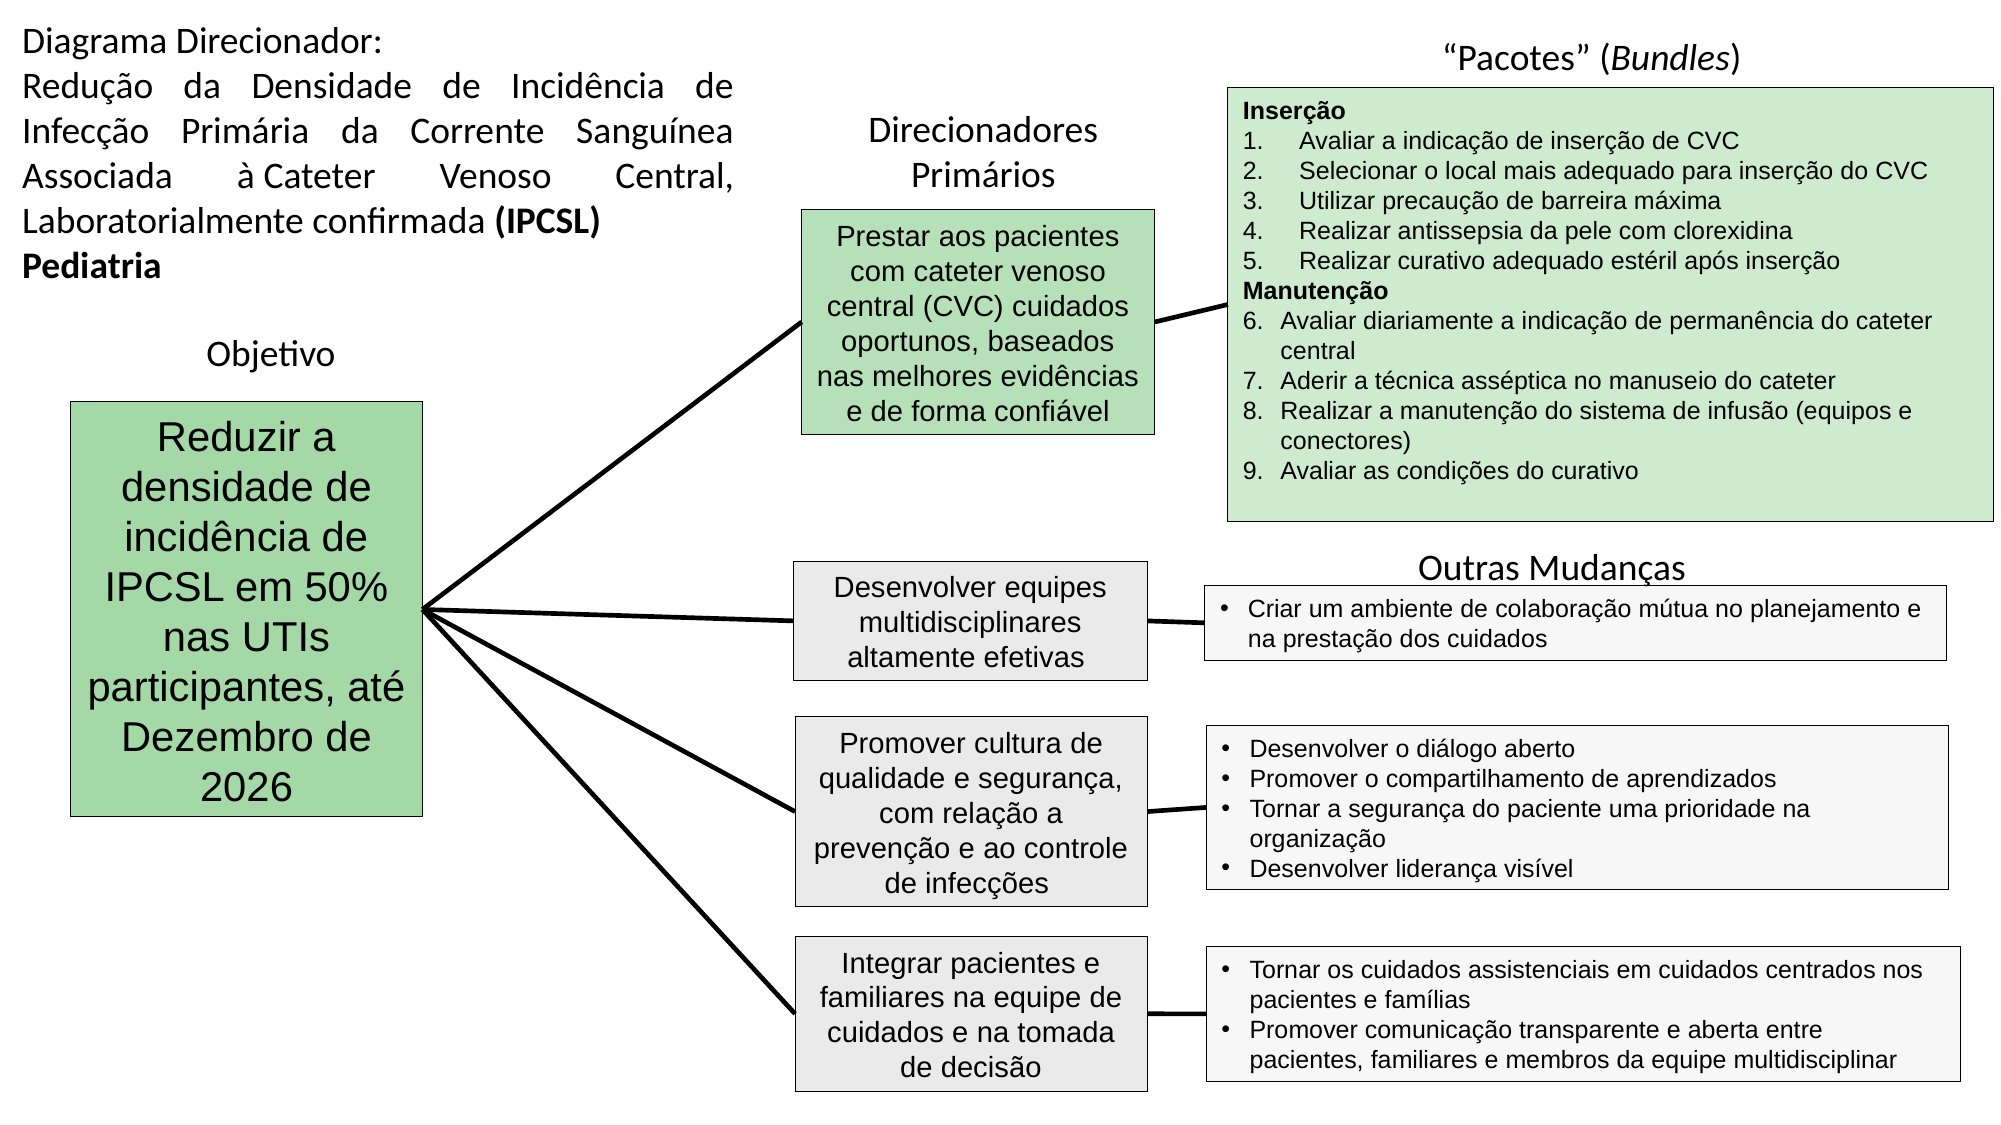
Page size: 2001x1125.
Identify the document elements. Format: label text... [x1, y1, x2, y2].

text_box Desenvolver o diálogo aberto Promover o compartilhamento de aprendizados Tornar a segurança do paciente uma prioridade na organização Desenvolver liderança visível [1206, 725, 1949, 890]
text_box Promover cultura de qualidade e segurança, com relação a prevenção e ao controle de infecções [796, 716, 1148, 907]
text_box Direcionadores Primários [795, 97, 1172, 203]
text_box Criar um ambiente de colaboração mútua no planejamento e na prestação dos cuidados [1204, 585, 1947, 661]
text_box Inserção Avaliar a indicação de inserção de CVC Selecionar o local mais adequado para inserção do CVC Utilizar precaução de barreira máxima Realizar antissepsia da pele com clorexidina Realizar curativo adequado estéril após inserção Manutenção Avaliar diariamente a indicação de permanência do cateter central Aderir a técnica asséptica no manuseio do cateter Realizar a manutenção do sistema de infusão (equipos e conectores) Avaliar as condições do curativo [1227, 87, 1994, 522]
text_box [422, 813, 796, 1015]
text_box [422, 611, 796, 813]
text_box Tornar os cuidados assistenciais em cuidados centrados nos pacientes e famílias Promover comunicação transparente e aberta entre pacientes, familiares e membros da equipe multidisciplinar [1206, 946, 1961, 1082]
text_box Reduzir a densidade de incidência de IPCSL em 50% nas UTIs participantes, até Dezembro de 2026 [70, 401, 422, 817]
text_box Outras Mudanças [1403, 535, 1867, 596]
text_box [1147, 808, 1207, 813]
text_box Desenvolver equipes multidisciplinares altamente efetivas [796, 561, 1148, 681]
text_box Integrar pacientes e familiares na equipe de cuidados e na tomada de decisão [795, 936, 1148, 1092]
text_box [1154, 307, 1228, 324]
text_box “Pacotes” (Bundles) [1287, 25, 1896, 86]
text_box Diagrama Direcionador: Redução da Densidade de Incidência de Infecção Primária da Corrente Sanguínea Associada à Cateter Venoso Central, Laboratorialmente confirmada (IPCSL) Pediatria [7, 8, 750, 294]
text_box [422, 323, 802, 612]
text_box Prestar aos pacientes com cateter venoso central (CVC) cuidados oportunos, baseados nas melhores evidências e de forma confiável [801, 209, 1155, 435]
text_box Objetivo [130, 321, 412, 381]
